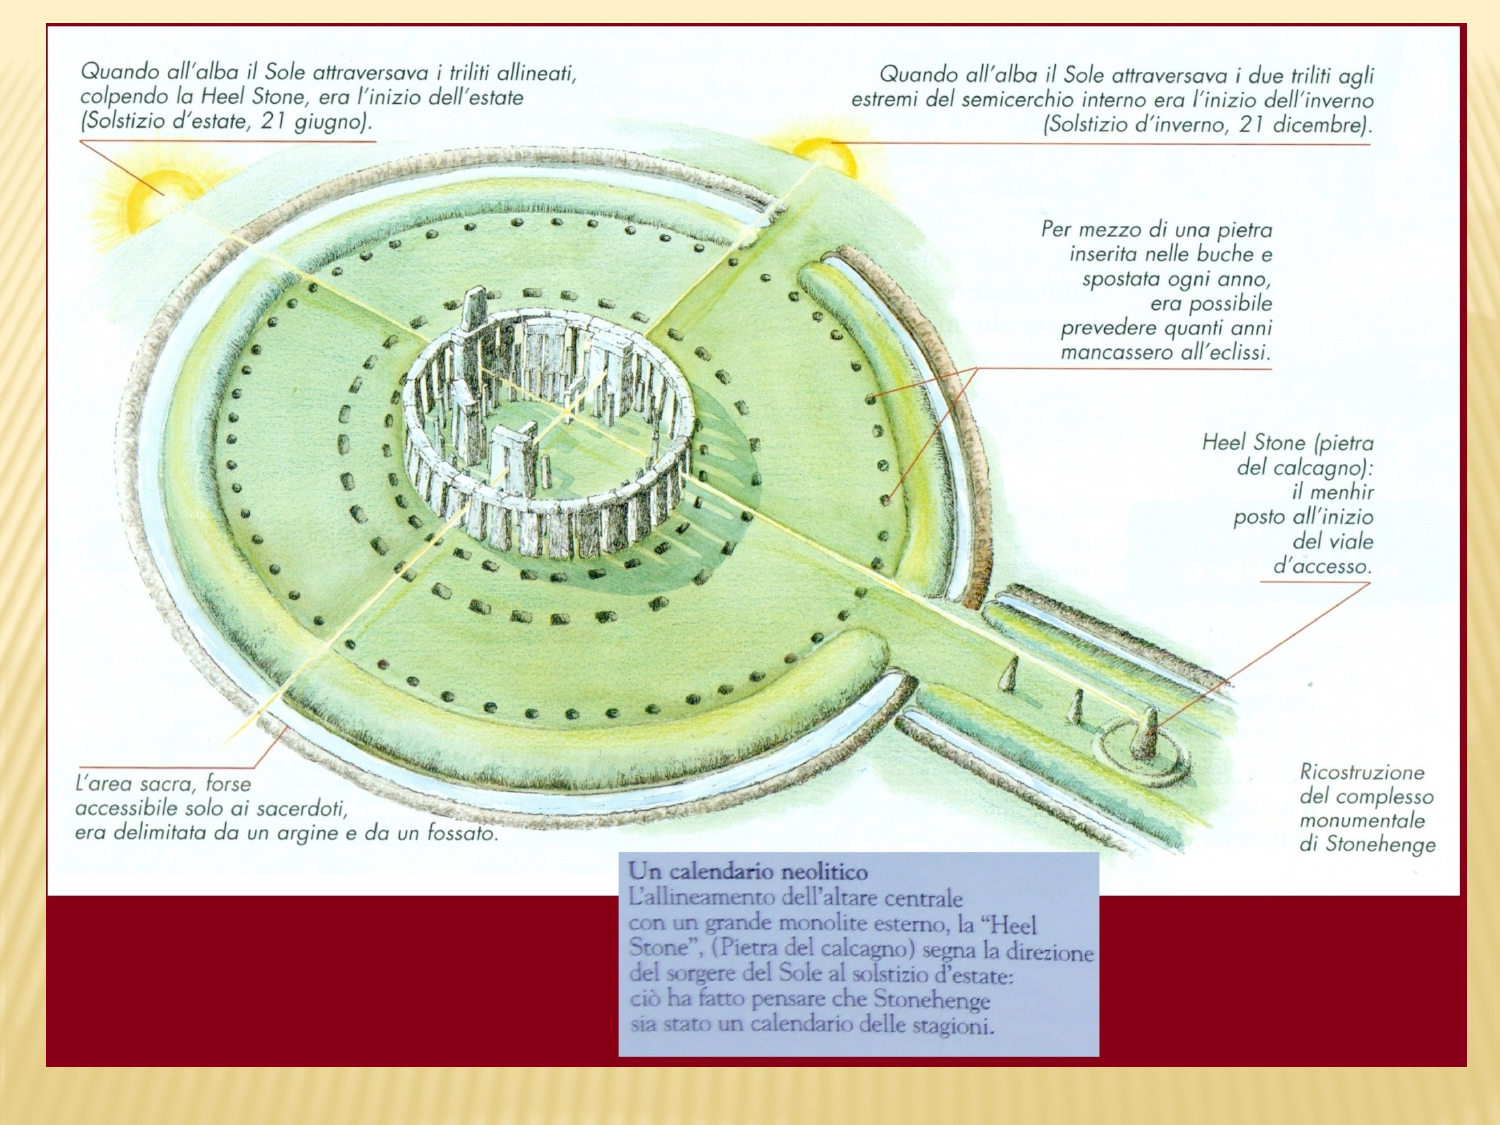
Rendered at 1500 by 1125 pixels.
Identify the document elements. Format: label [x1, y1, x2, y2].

picture [46, 23, 1467, 1068]
